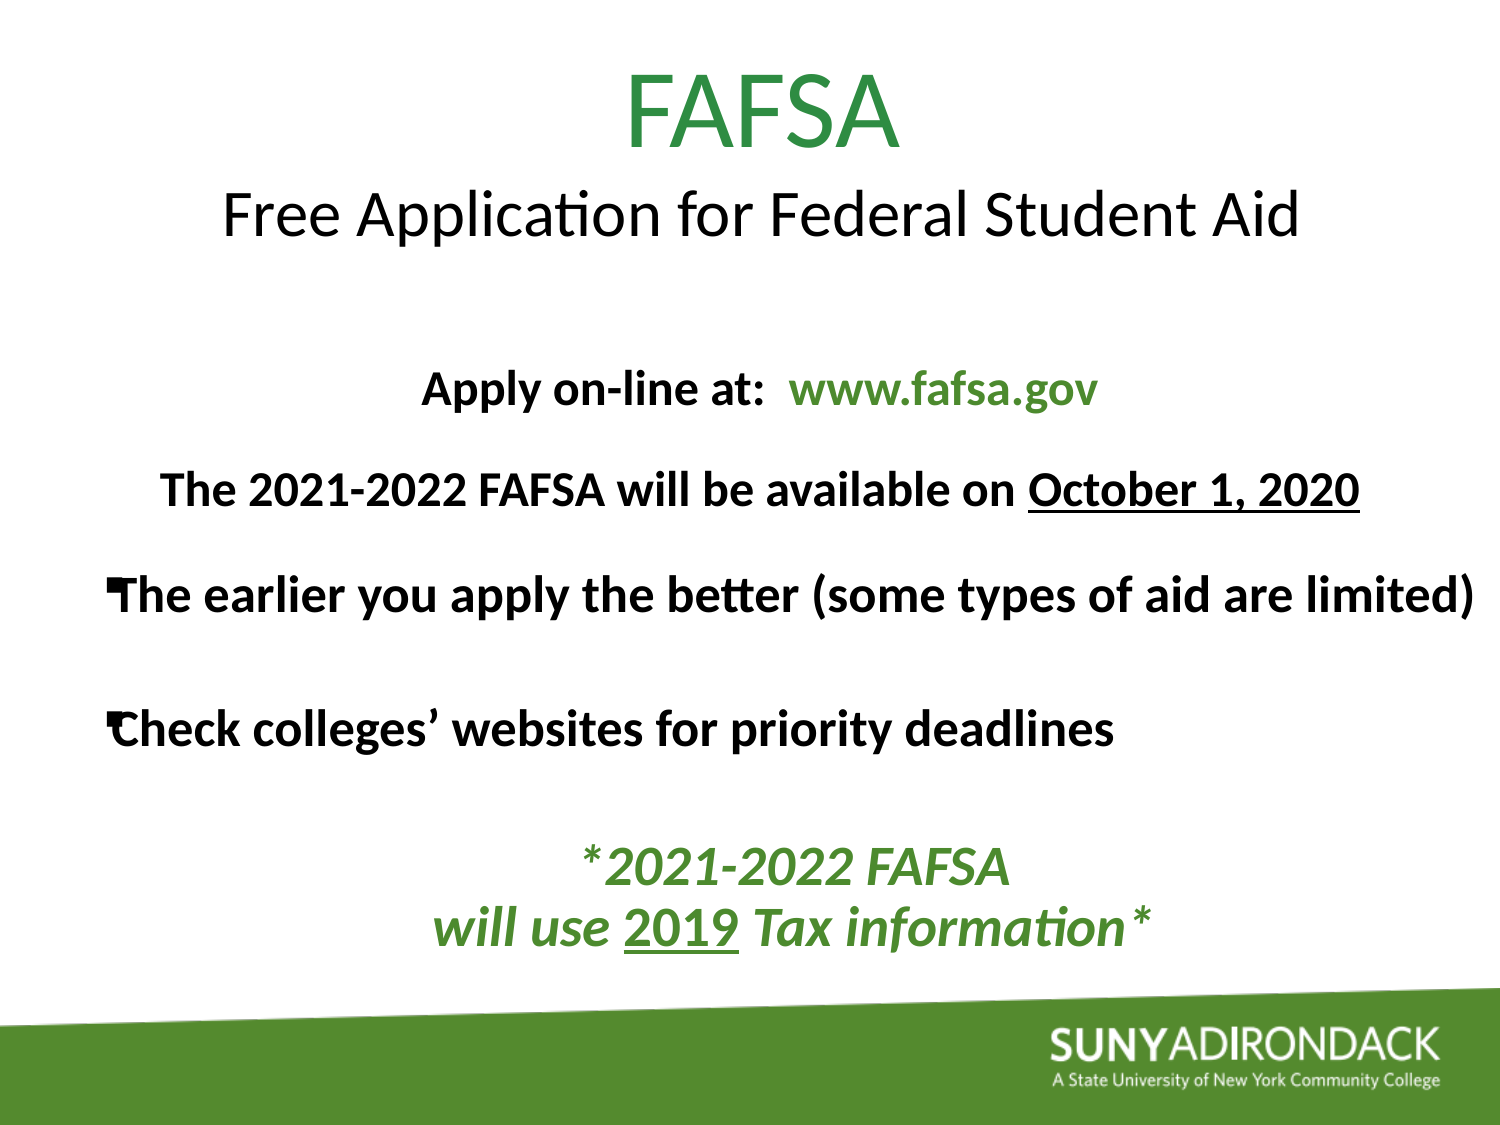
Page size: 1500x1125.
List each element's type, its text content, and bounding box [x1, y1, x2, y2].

text_box FAFSA Free Application for Federal Student Aid [55, 27, 1469, 258]
text_box Apply on-line at: www.fafsa.gov The 2021-2022 FAFSA will be available on October 1, 2020 The earlier you apply the better (some types of aid are limited) Check colleges’ websites for priority deadlines *2021-2022 FAFSA will use 2019 Tax information* [20, 348, 1500, 987]
picture [0, 988, 1500, 1125]
